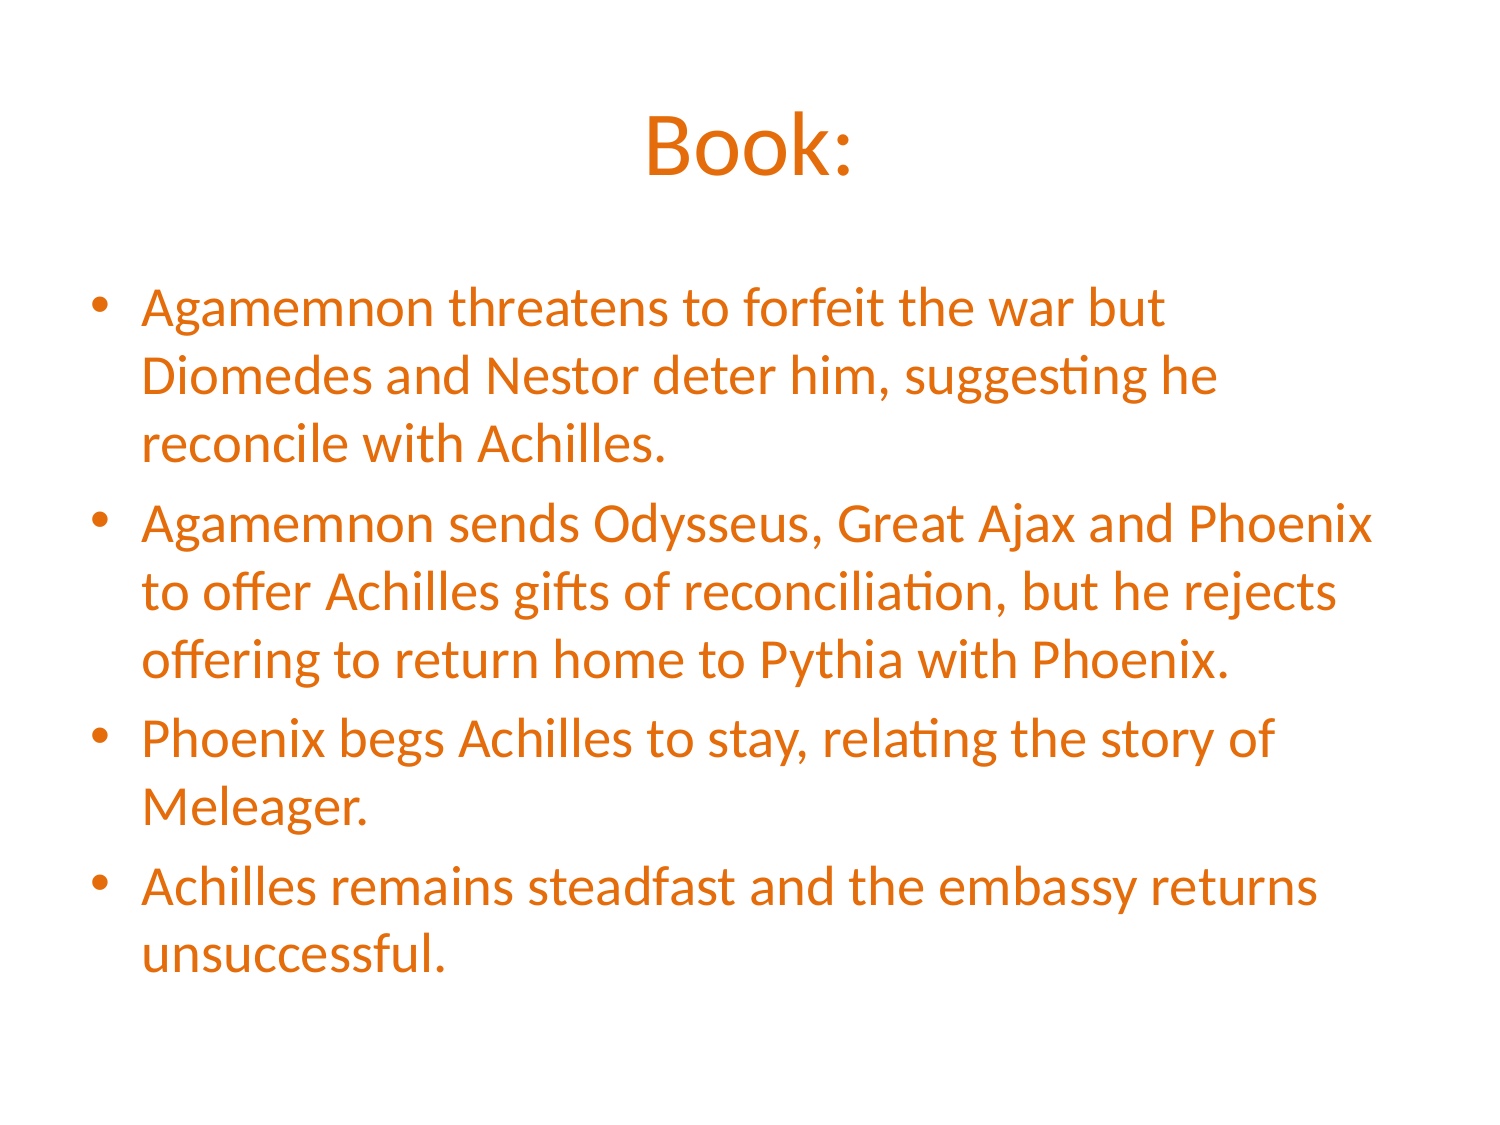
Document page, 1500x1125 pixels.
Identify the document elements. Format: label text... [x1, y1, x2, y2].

title Book: [75, 45, 1425, 233]
list Agamemnon threatens to forfeit the war but Diomedes and Nestor deter him, suggesting he reconcile with Achilles. Agamemnon sends Odysseus, Great Ajax and Phoenix to offer Achilles gifts of reconciliation, but he rejects offering to return home to Pythia with Phoenix. Phoenix begs Achilles to stay, relating the story of Meleager. Achilles remains steadfast and the embassy returns unsuccessful. [75, 262, 1425, 1005]
